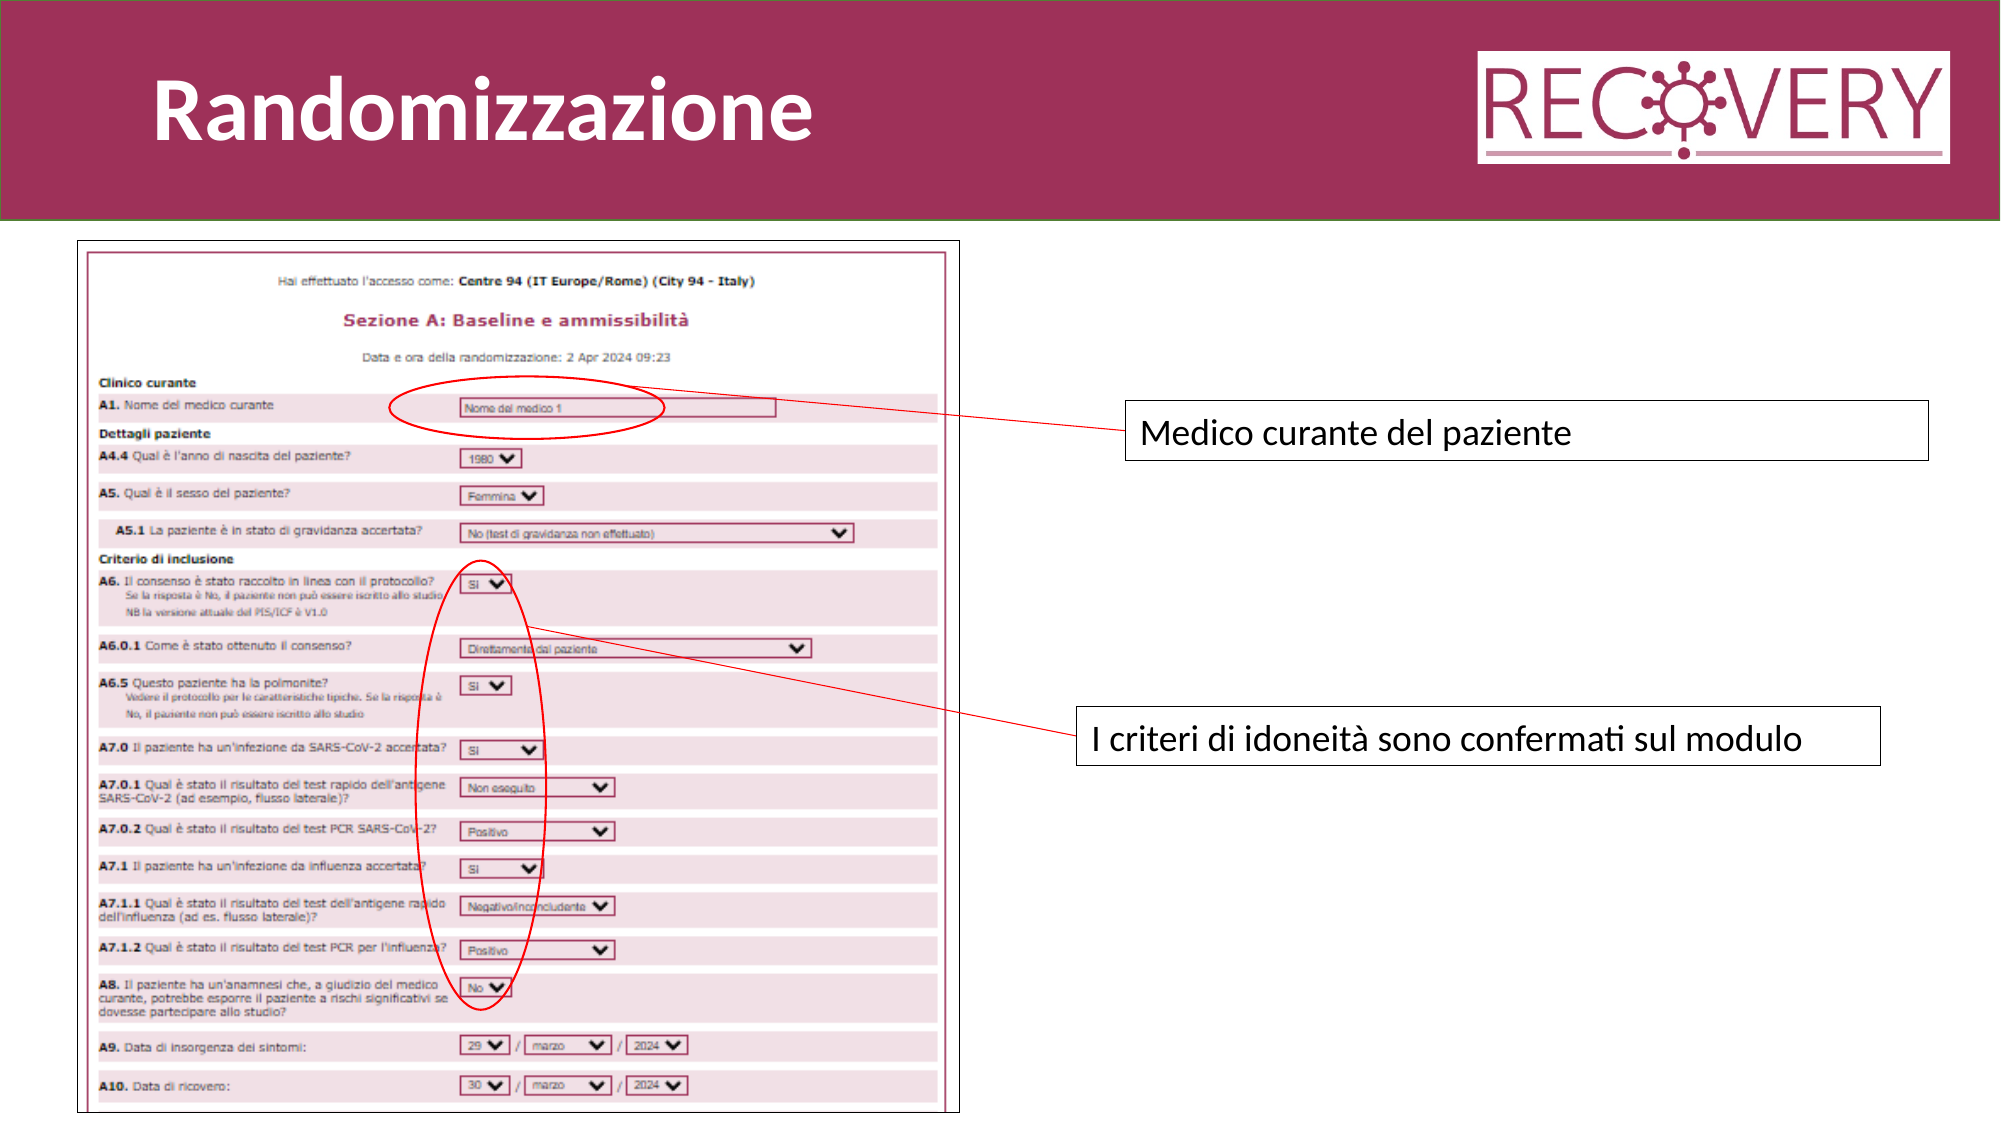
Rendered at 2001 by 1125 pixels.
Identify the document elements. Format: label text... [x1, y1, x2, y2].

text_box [624, 385, 1125, 432]
text_box Medico curante del paziente [1125, 400, 1929, 461]
picture [1863, 51, 1951, 164]
text_box I criteri di idoneità sono confermati sul modulo [1076, 706, 1881, 766]
picture [77, 240, 960, 1113]
title Randomizzazione [137, 2, 1863, 220]
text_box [526, 626, 1077, 737]
